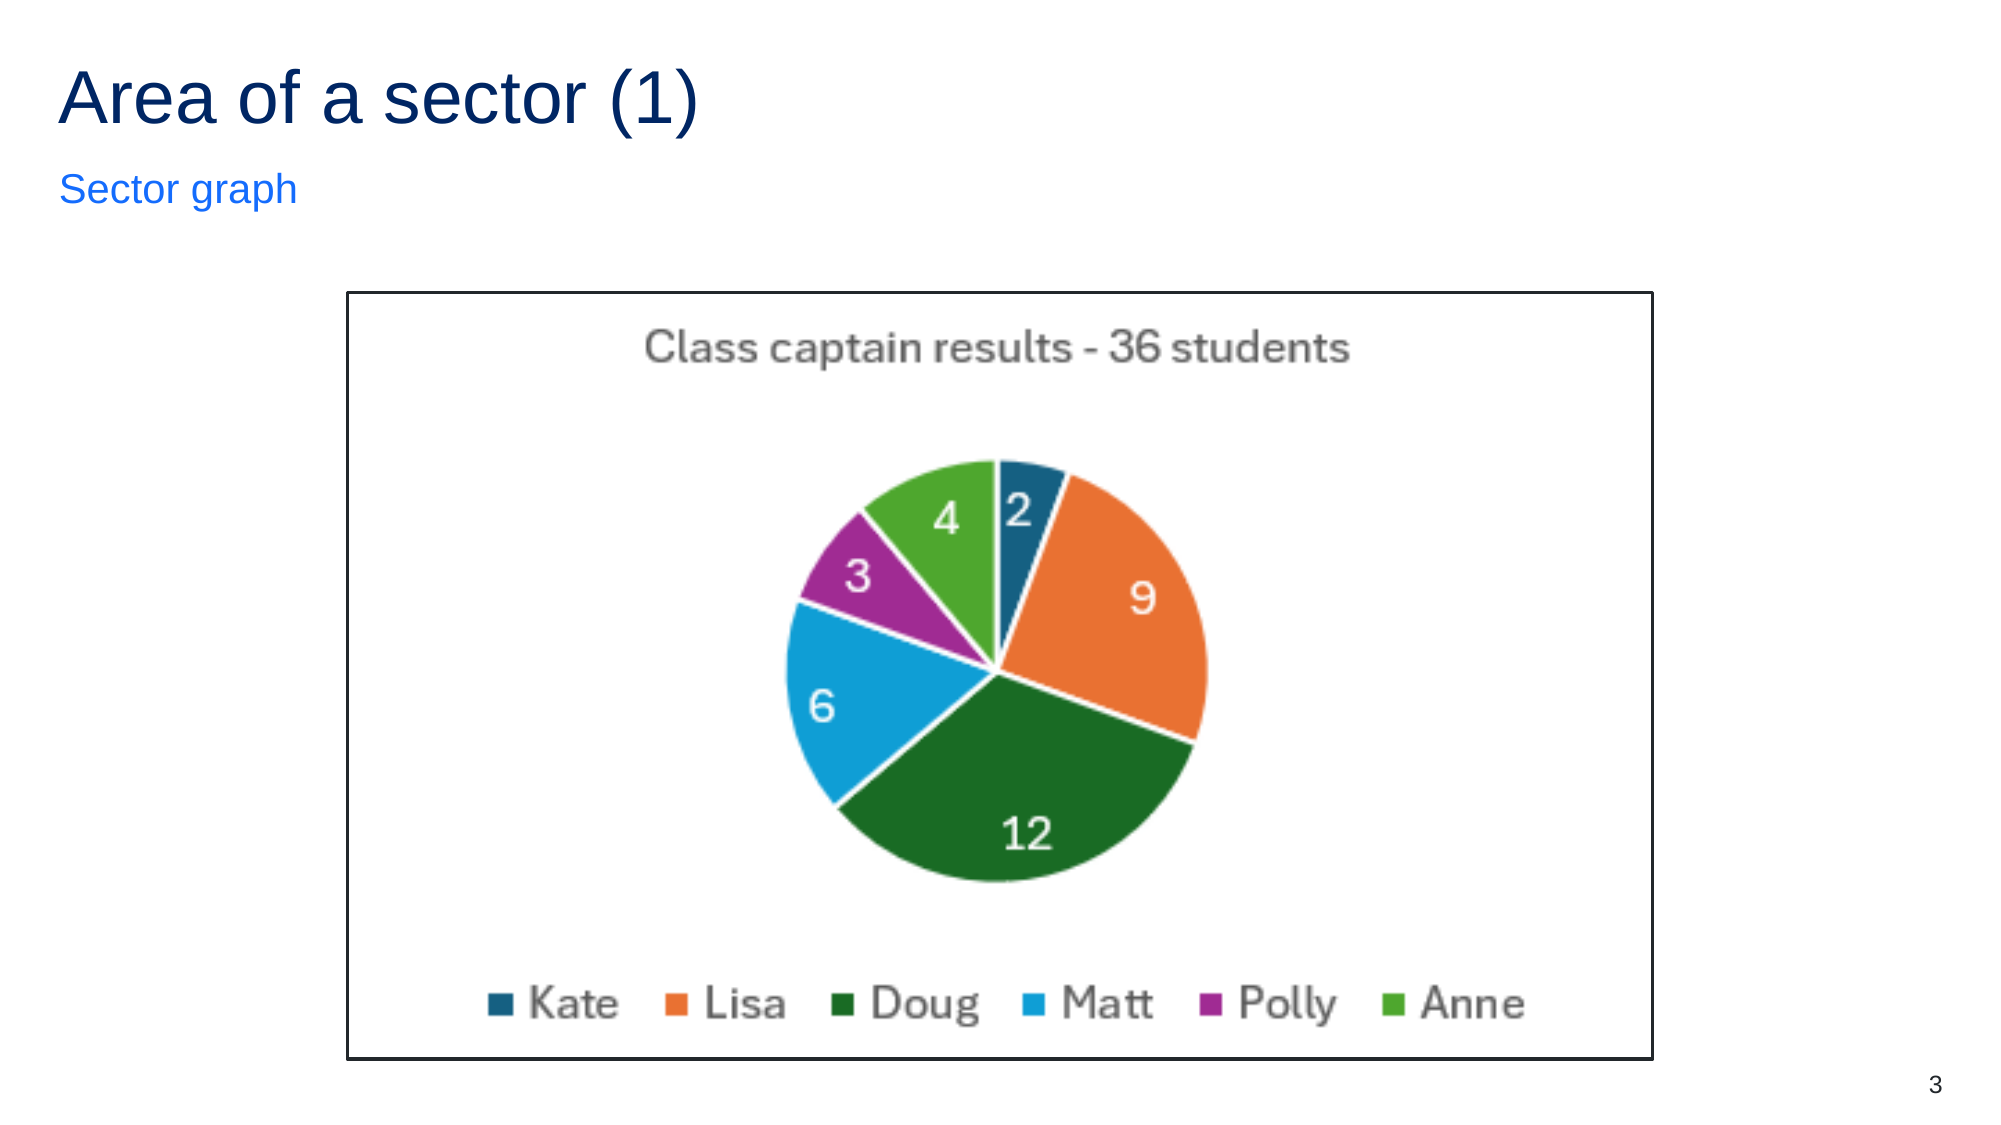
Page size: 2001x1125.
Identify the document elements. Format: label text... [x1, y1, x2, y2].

slide_number 3 [1824, 1068, 1943, 1099]
title Area of a sector (1) [59, 59, 1943, 149]
picture [348, 294, 1652, 1058]
list Sector graph [59, 161, 1943, 212]
